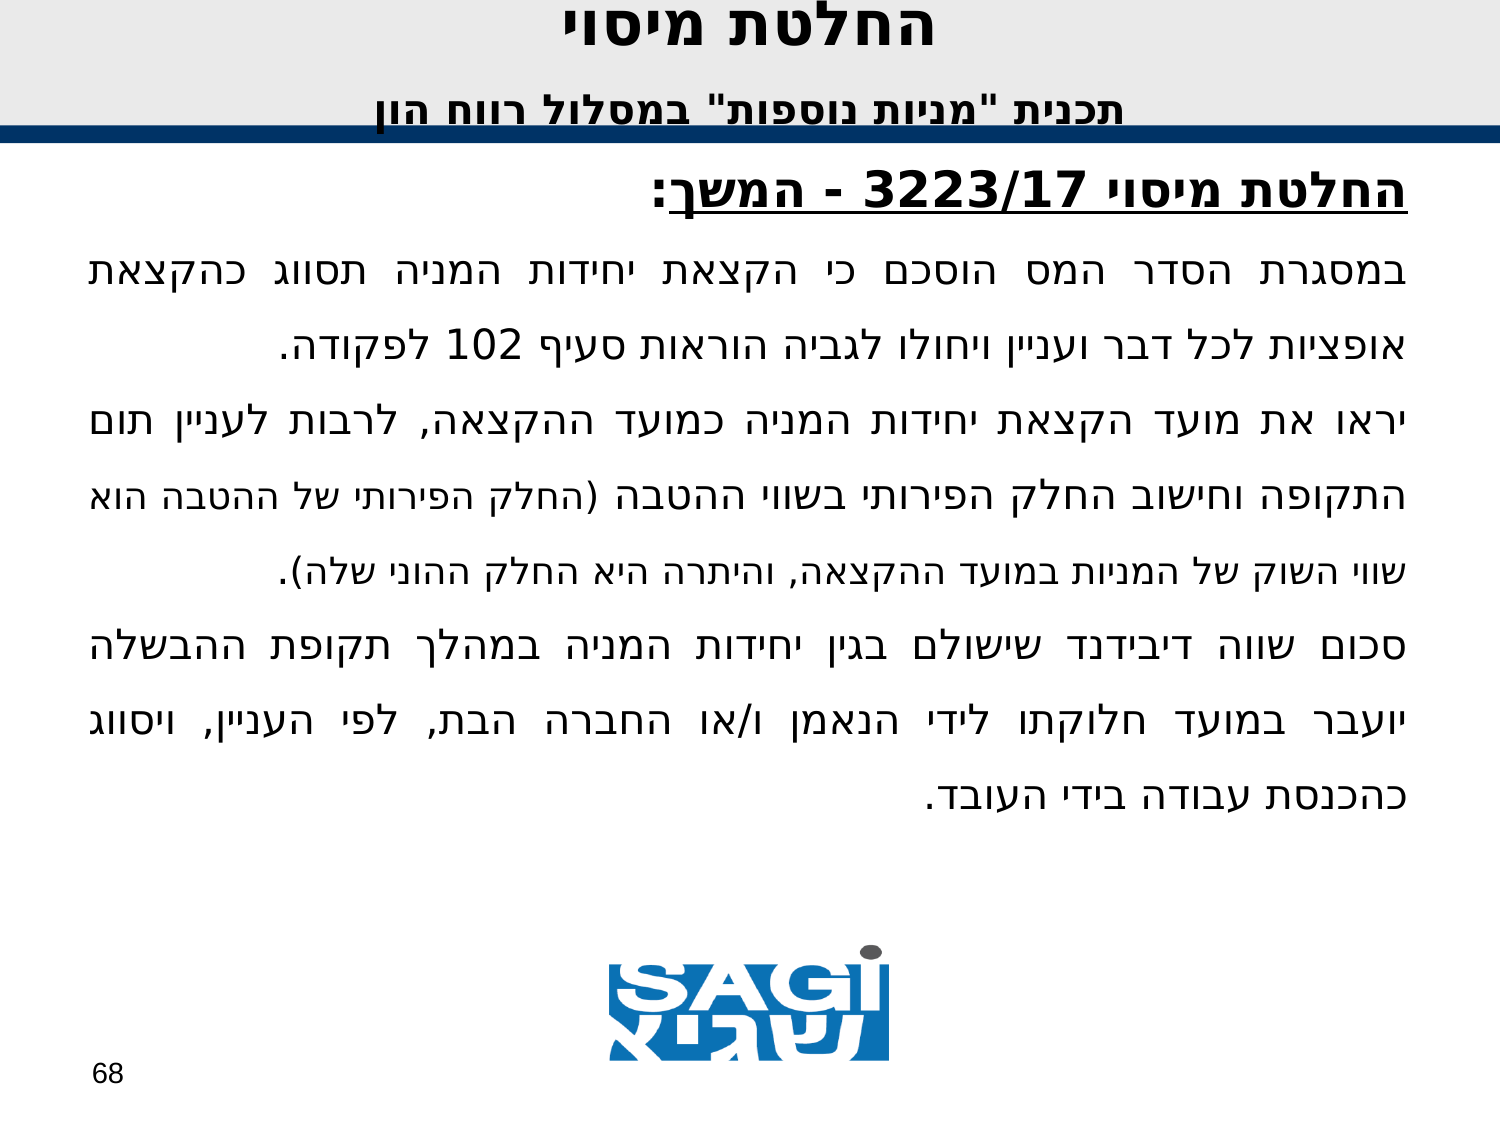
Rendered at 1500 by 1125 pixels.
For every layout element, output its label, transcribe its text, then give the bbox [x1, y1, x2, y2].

list החלטת מיסוי 3223/17 - המשך: במסגרת הסדר המס הוסכם כי הקצאת יחידות המניה תסווג כהקצאת אופציות לכל דבר ועניין ויחולו לגביה הוראות סעיף 102 לפקודה. יראו את מועד הקצאת יחידות המניה כמועד ההקצאה, לרבות לעניין תום התקופה וחישוב החלק הפירותי בשווי ההטבה (החלק הפירותי של ההטבה הוא שווי השוק של המניות במועד ההקצאה, והיתרה היא החלק ההוני שלה). סכום שווה דיבידנד שישולם בגין יחידות המניה במהלך תקופת ההבשלה יועבר במועד חלוקתו לידי הנאמן ו/או החברה הבת, לפי העניין, ויסווג כהכנסת עבודה בידי העובד. [73, 121, 1424, 917]
slide_number 68 [76, 1046, 428, 1125]
text_box החלטת מיסוי תכנית "מניות נוספות" במסלול רווח הון [29, 0, 1471, 121]
picture [596, 940, 904, 1063]
